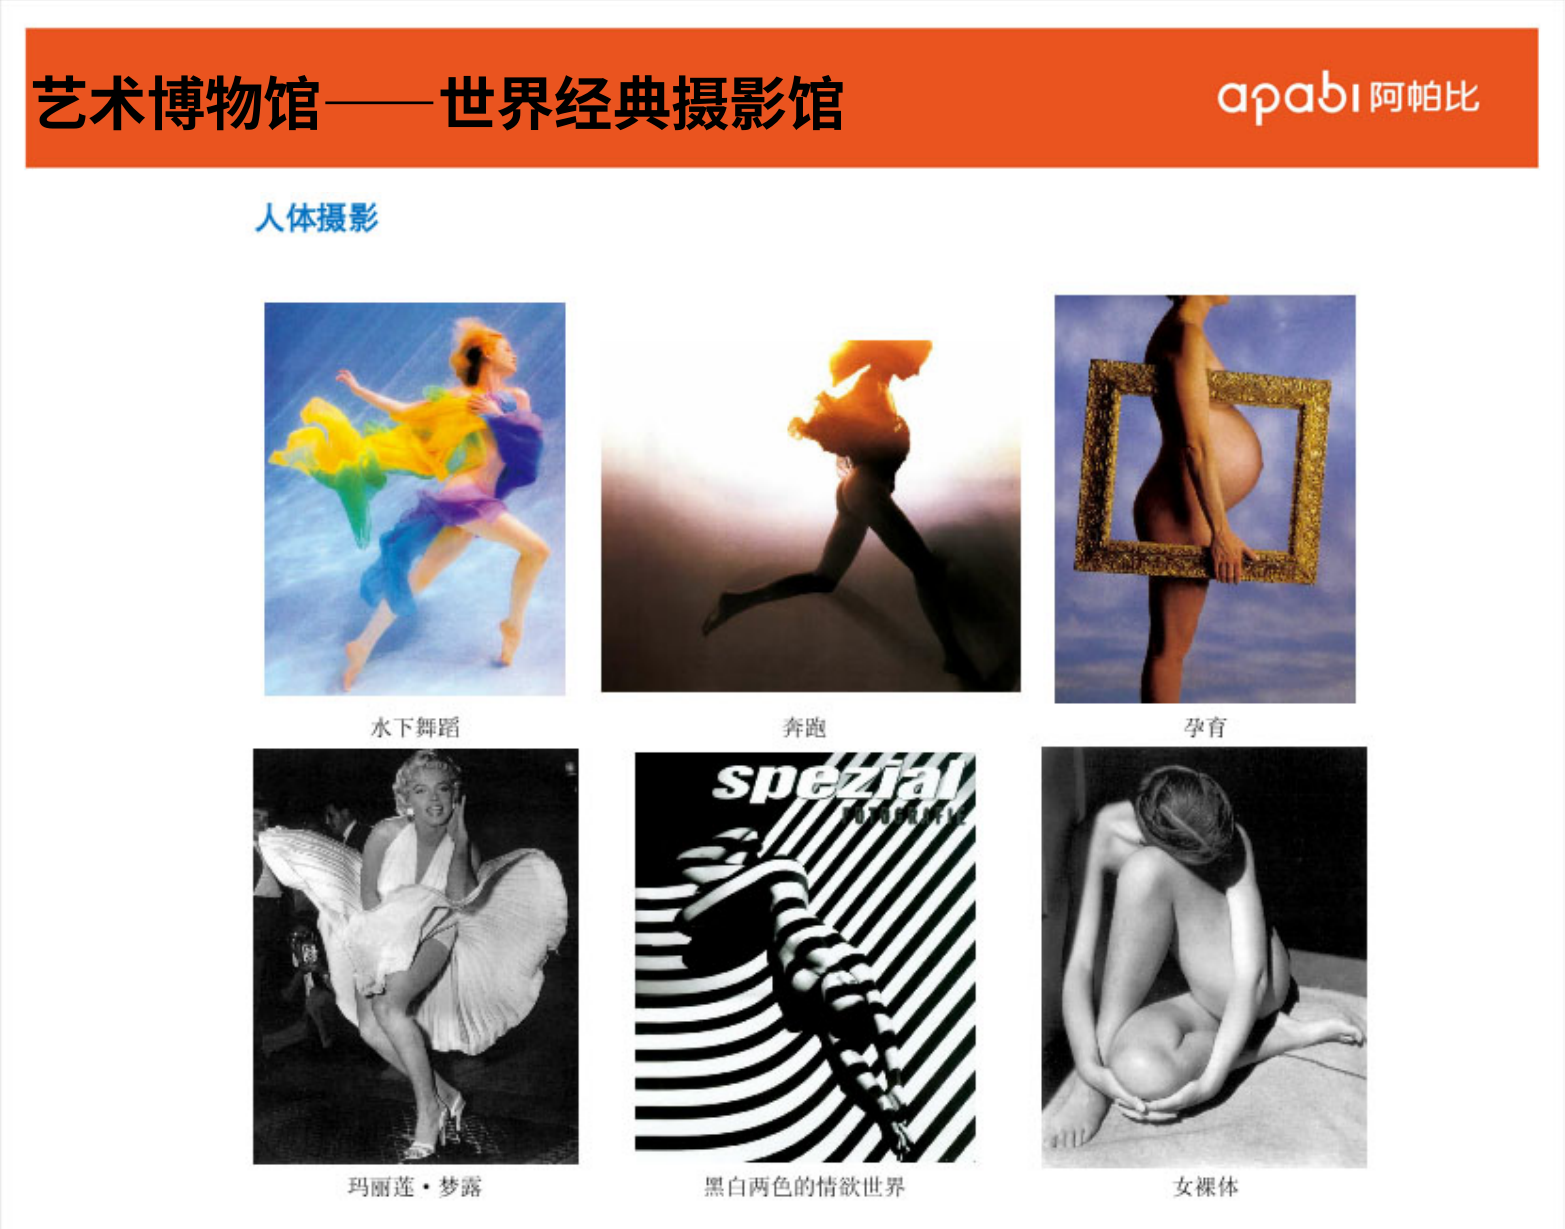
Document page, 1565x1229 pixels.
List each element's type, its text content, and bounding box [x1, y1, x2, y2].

picture [0, 0, 1565, 1229]
title 艺术博物馆——世界经典摄影馆 [14, 0, 1345, 205]
